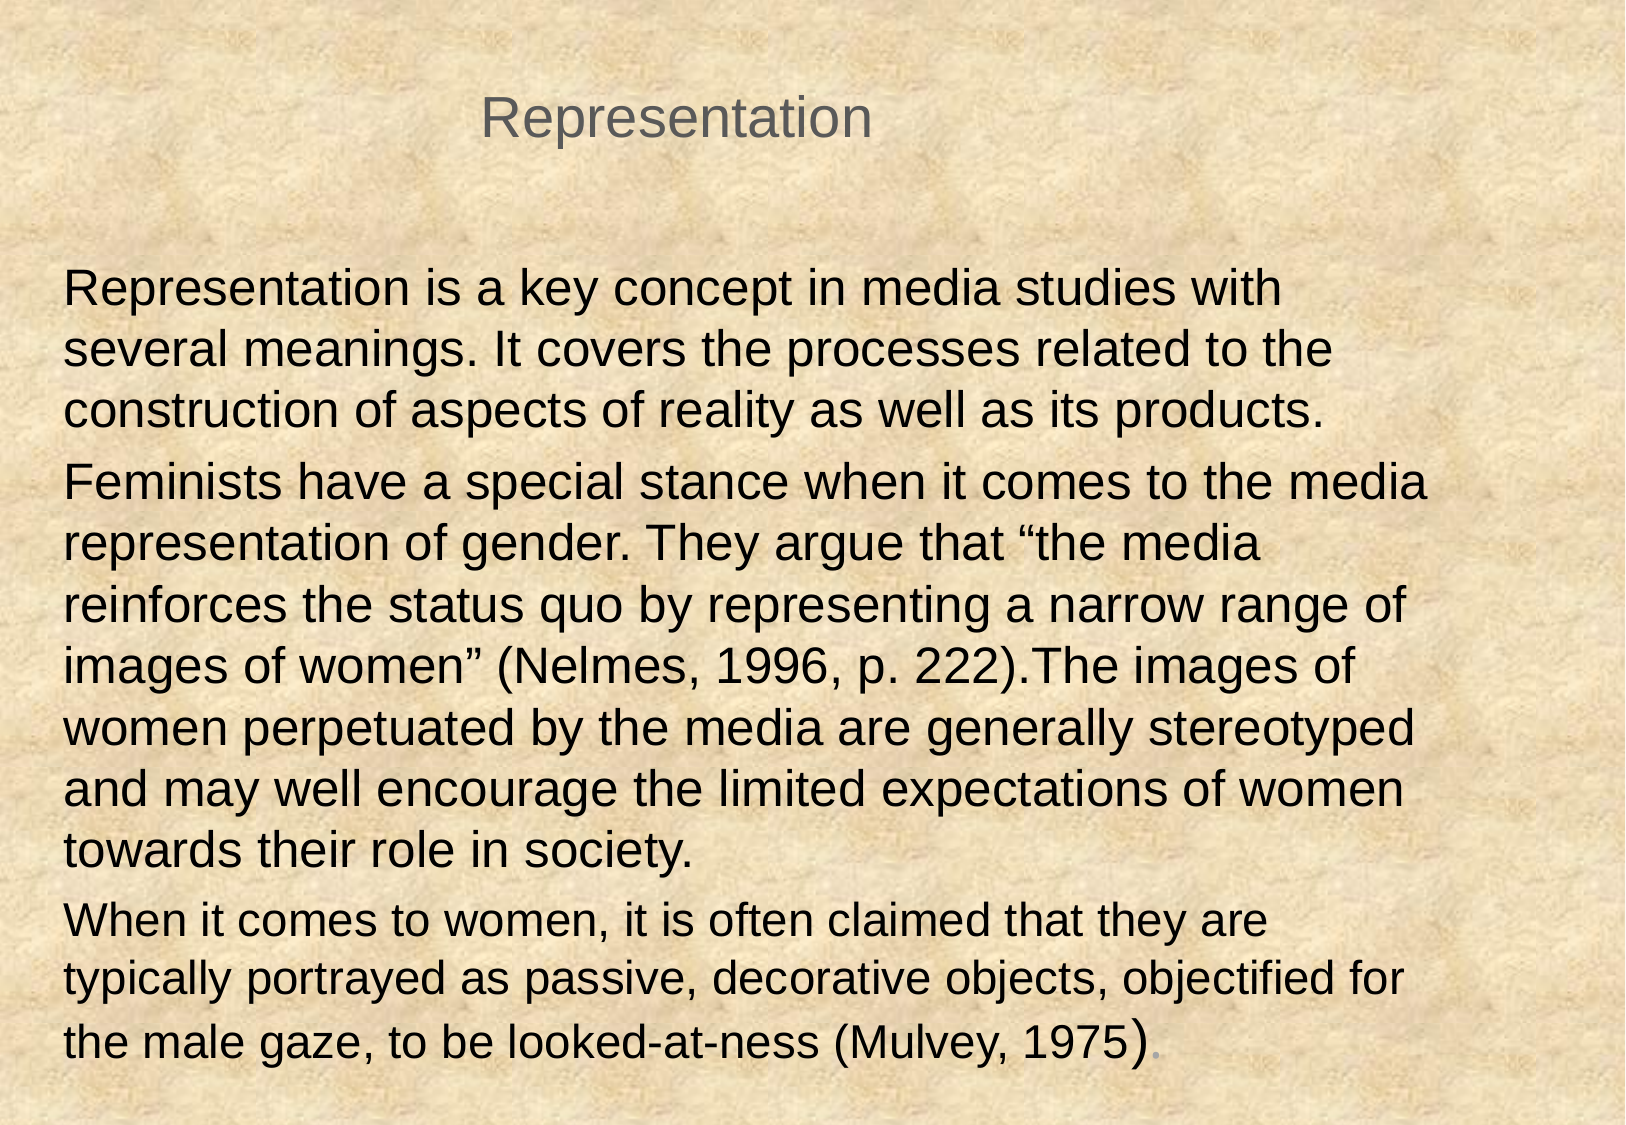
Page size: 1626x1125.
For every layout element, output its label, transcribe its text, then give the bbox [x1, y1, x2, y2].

title Representation [48, 71, 1306, 227]
list Representation is a key concept in media studies with several meanings. It covers the processes related to the construction of aspects of reality as well as its products. Feminists have a special stance when it comes to the media representation of gender. They argue that “the media reinforces the status quo by representing a narrow range of images of women” (Nelmes, 1996, p. 222).The images of women perpetuated by the media are generally stereotyped and may well encourage the limited expectations of women towards their role in society. When it comes to women, it is often claimed that they are typically portrayed as passive, decorative objects, objectified for the male gaze, to be looked-at-ness (Mulvey, 1975). [48, 246, 1451, 1093]
picture [0, 0, 1626, 1125]
